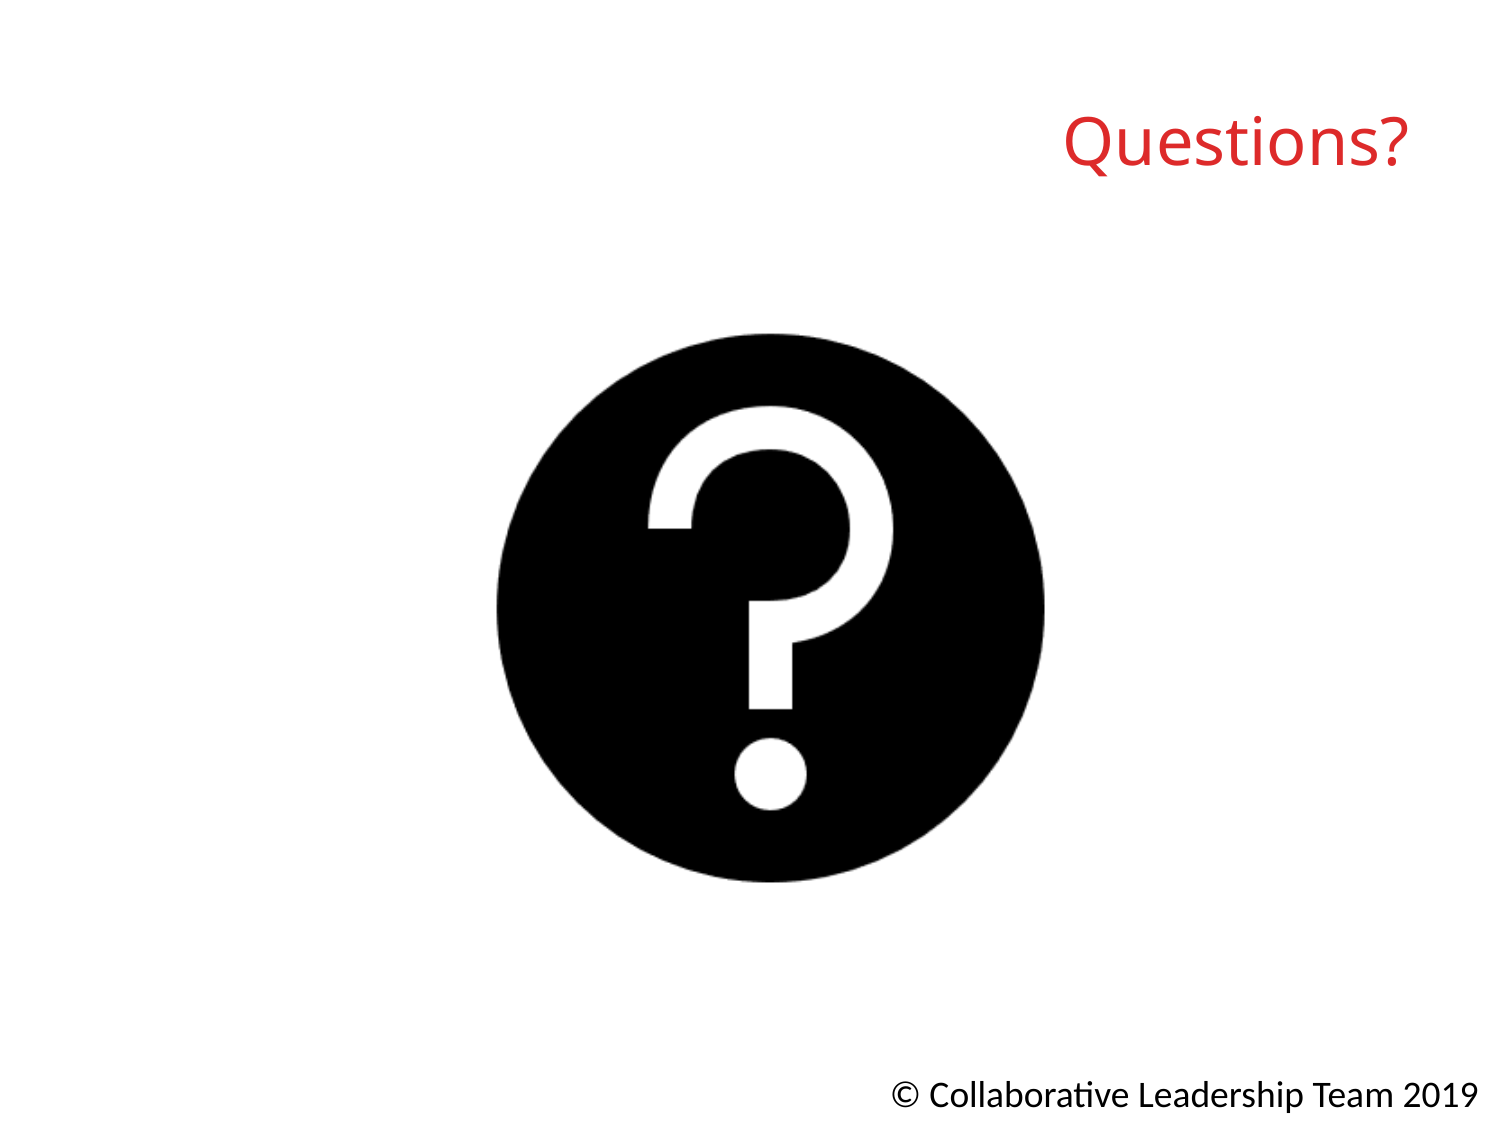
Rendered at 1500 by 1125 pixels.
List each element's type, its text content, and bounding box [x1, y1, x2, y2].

title Questions? [75, 45, 1425, 233]
text_box © Collaborative Leadership Team 2019 [875, 1062, 1500, 1123]
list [424, 262, 1118, 955]
